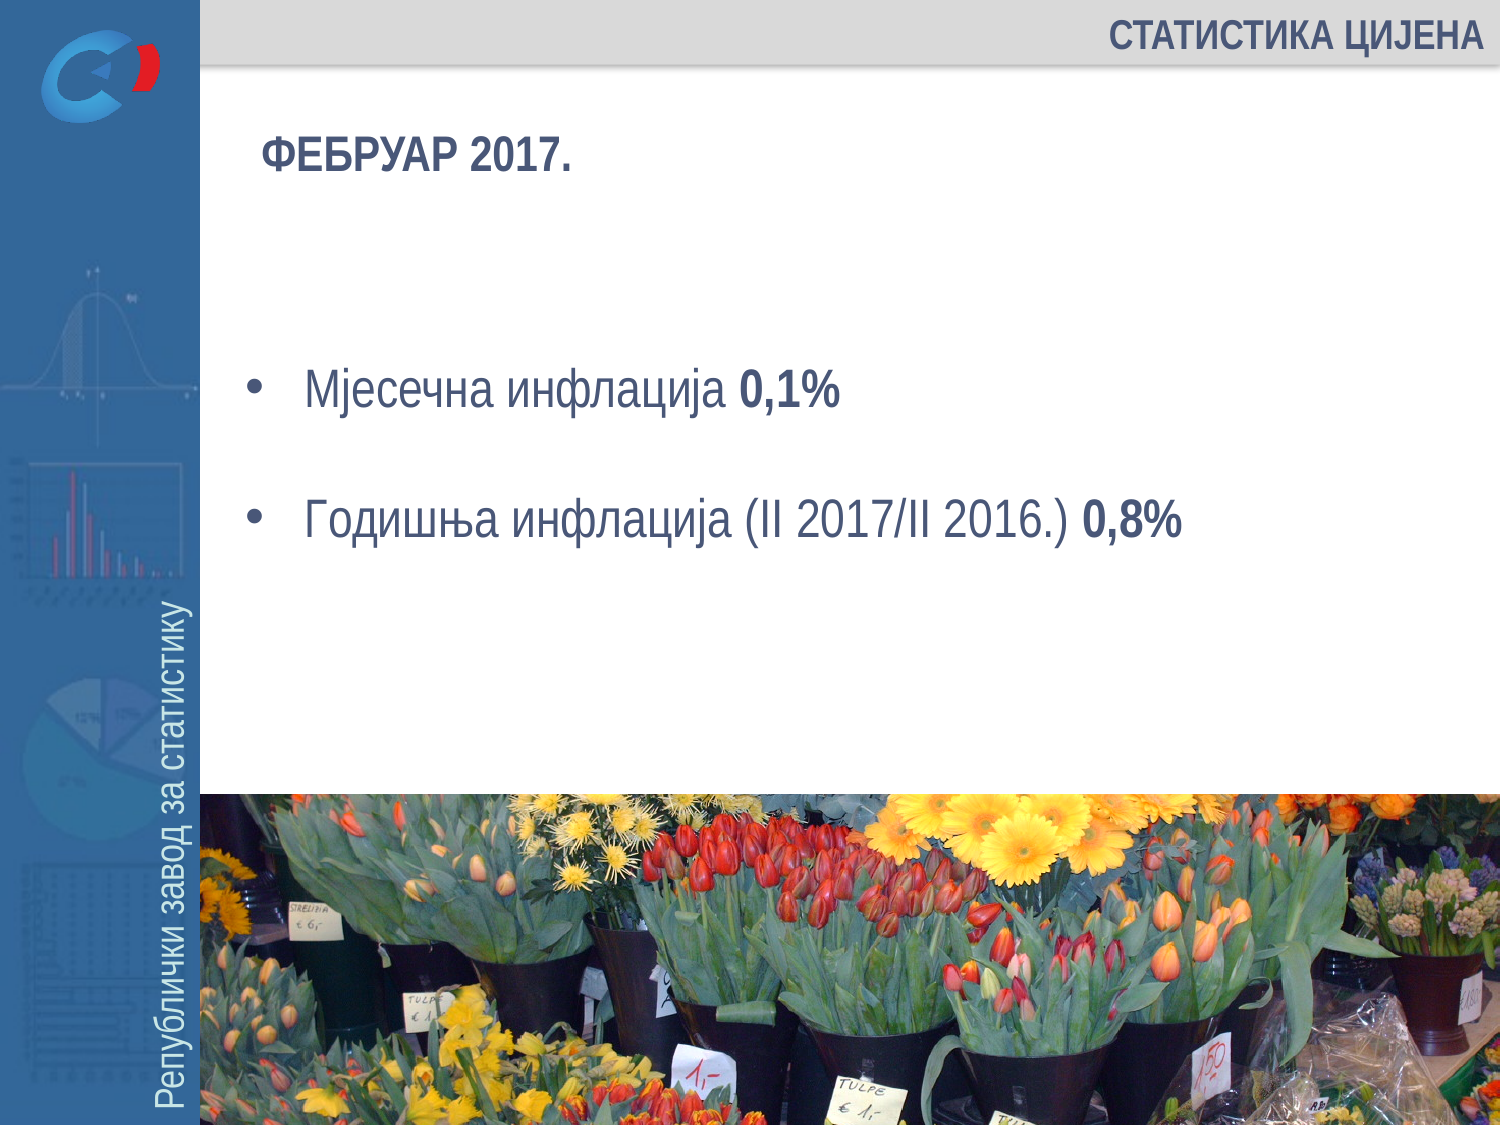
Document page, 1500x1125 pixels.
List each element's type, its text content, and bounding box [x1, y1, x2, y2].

text_box Мјесечна инфлација 0,1% Годишња инфлација (II 2017/II 2016.) 0,8% [230, 290, 1500, 721]
picture [0, 0, 1500, 1125]
text_box ФЕБРУАР 2017. [246, 113, 599, 189]
text_box СТАТИСТИКА ЦИЈЕНА [202, 1, 1500, 65]
